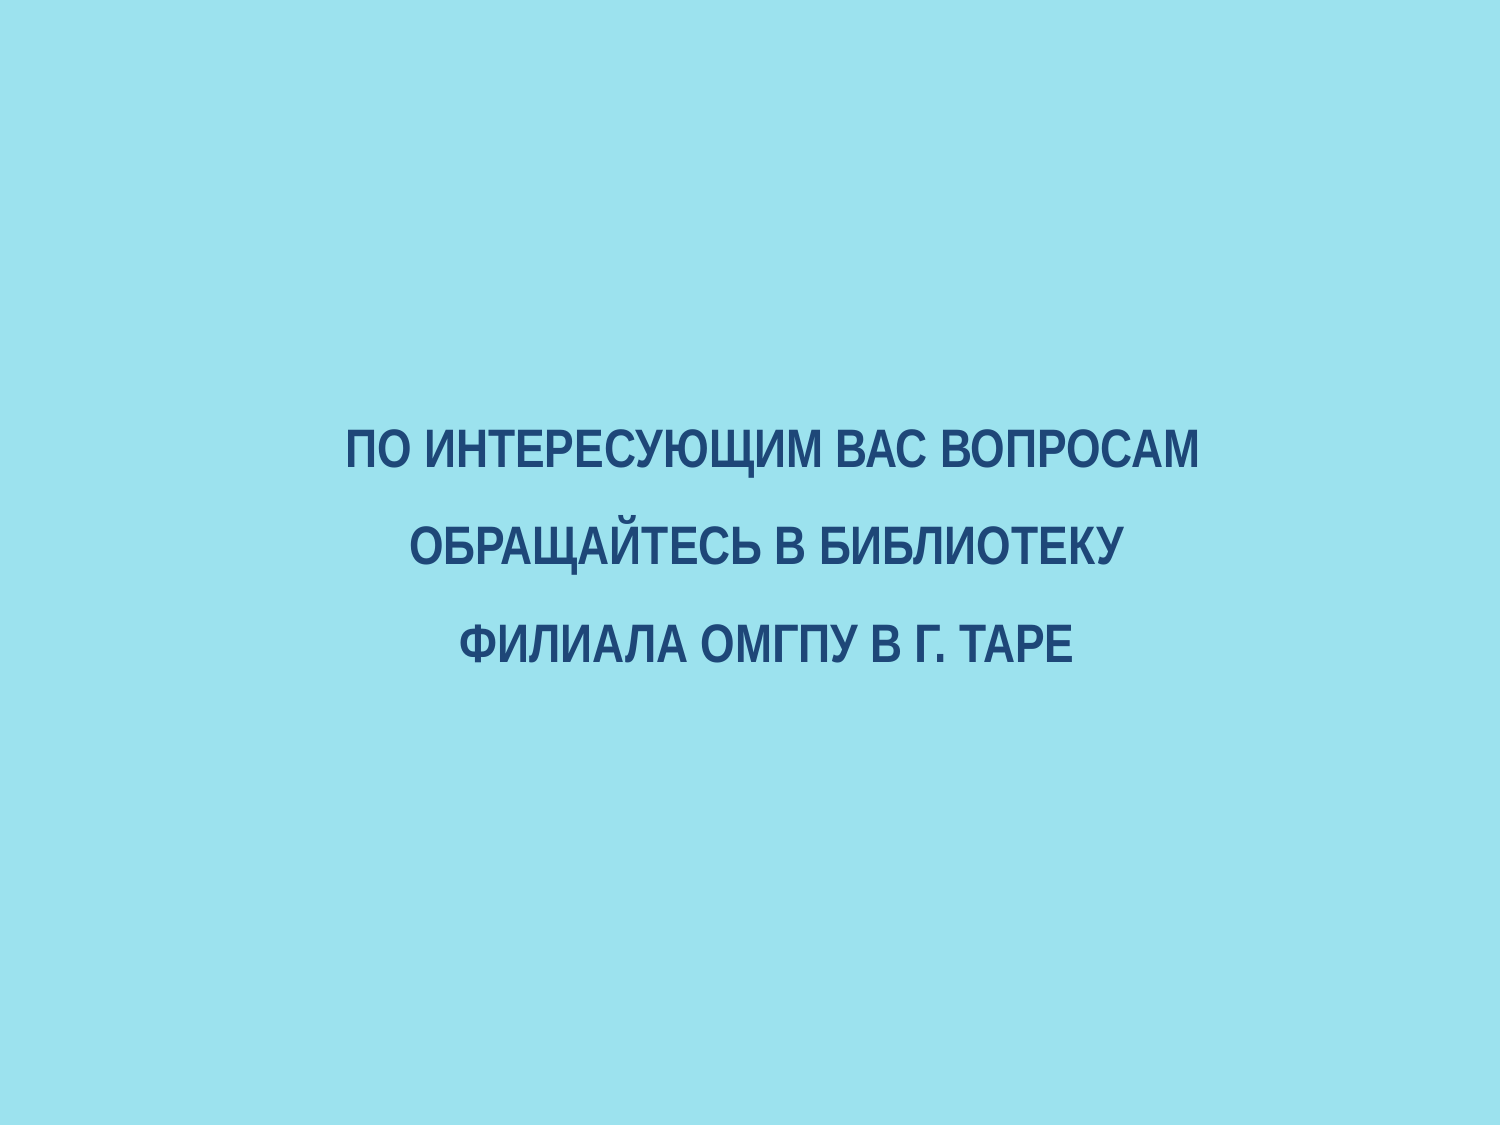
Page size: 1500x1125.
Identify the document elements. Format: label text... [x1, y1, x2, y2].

text_box По интересующим вас вопросам обращайтесь в библиотеку филиала омгпу в г. Таре [171, 373, 1376, 681]
